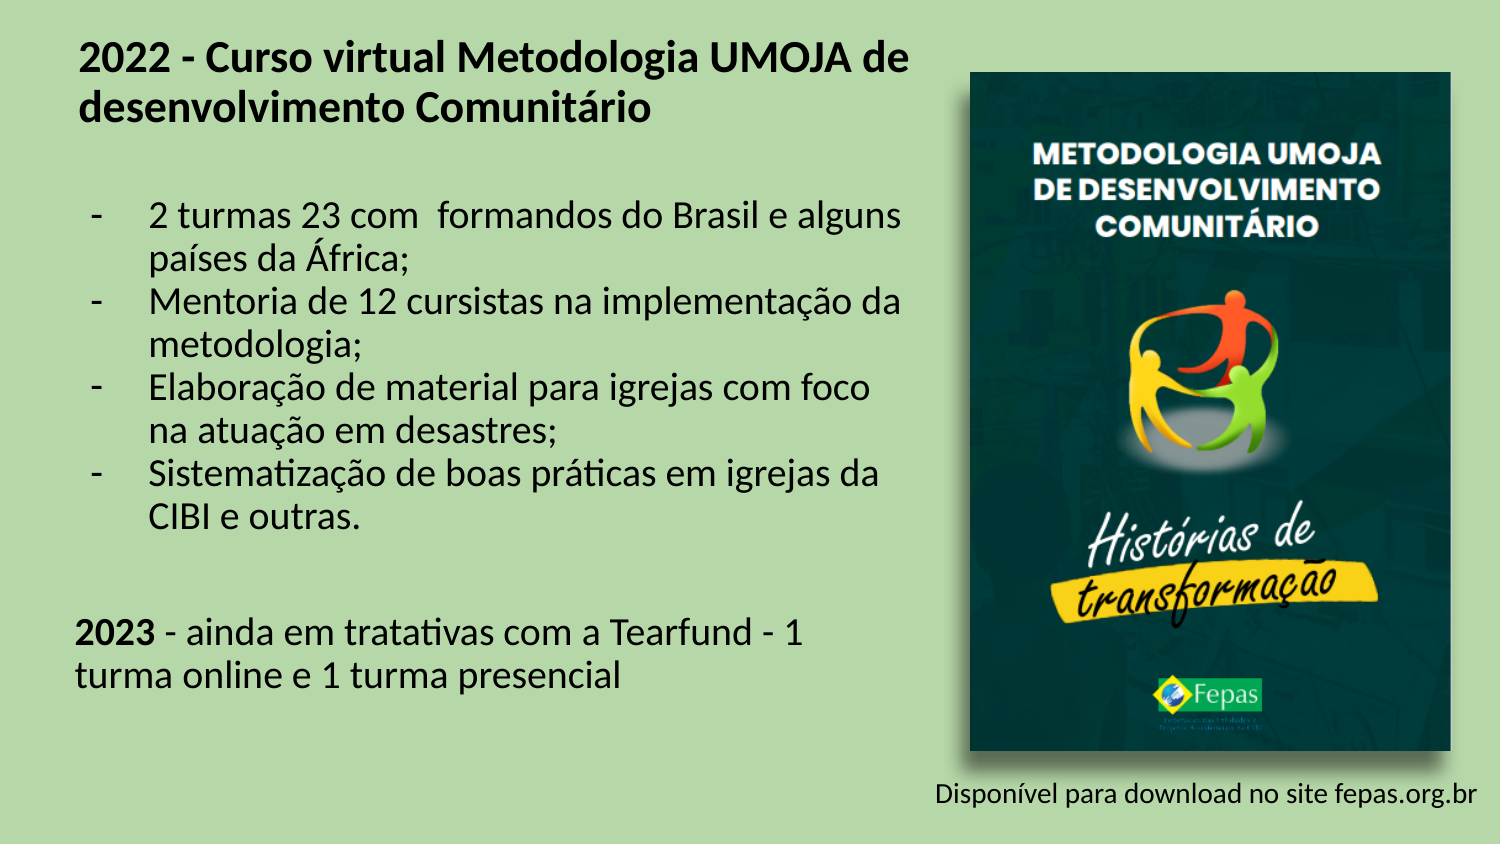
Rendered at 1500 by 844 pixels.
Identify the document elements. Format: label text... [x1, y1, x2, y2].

subtitle 2 turmas 23 com formandos do Brasil e alguns países da África; Mentoria de 12 cursistas na implementação da metodologia; Elaboração de material para igrejas com foco na atuação em desastres; Sistematização de boas práticas em igrejas da CIBI e outras. 2023 - ainda em tratativas com a Tearfund - 1 turma online e 1 turma presencial [63, 188, 917, 705]
picture [969, 71, 1452, 751]
text_box Disponível para download no site fepas.org.br [920, 758, 1500, 824]
text_box 2022 - Curso virtual Metodologia UMOJA de desenvolvimento Comunitário [63, 18, 959, 148]
